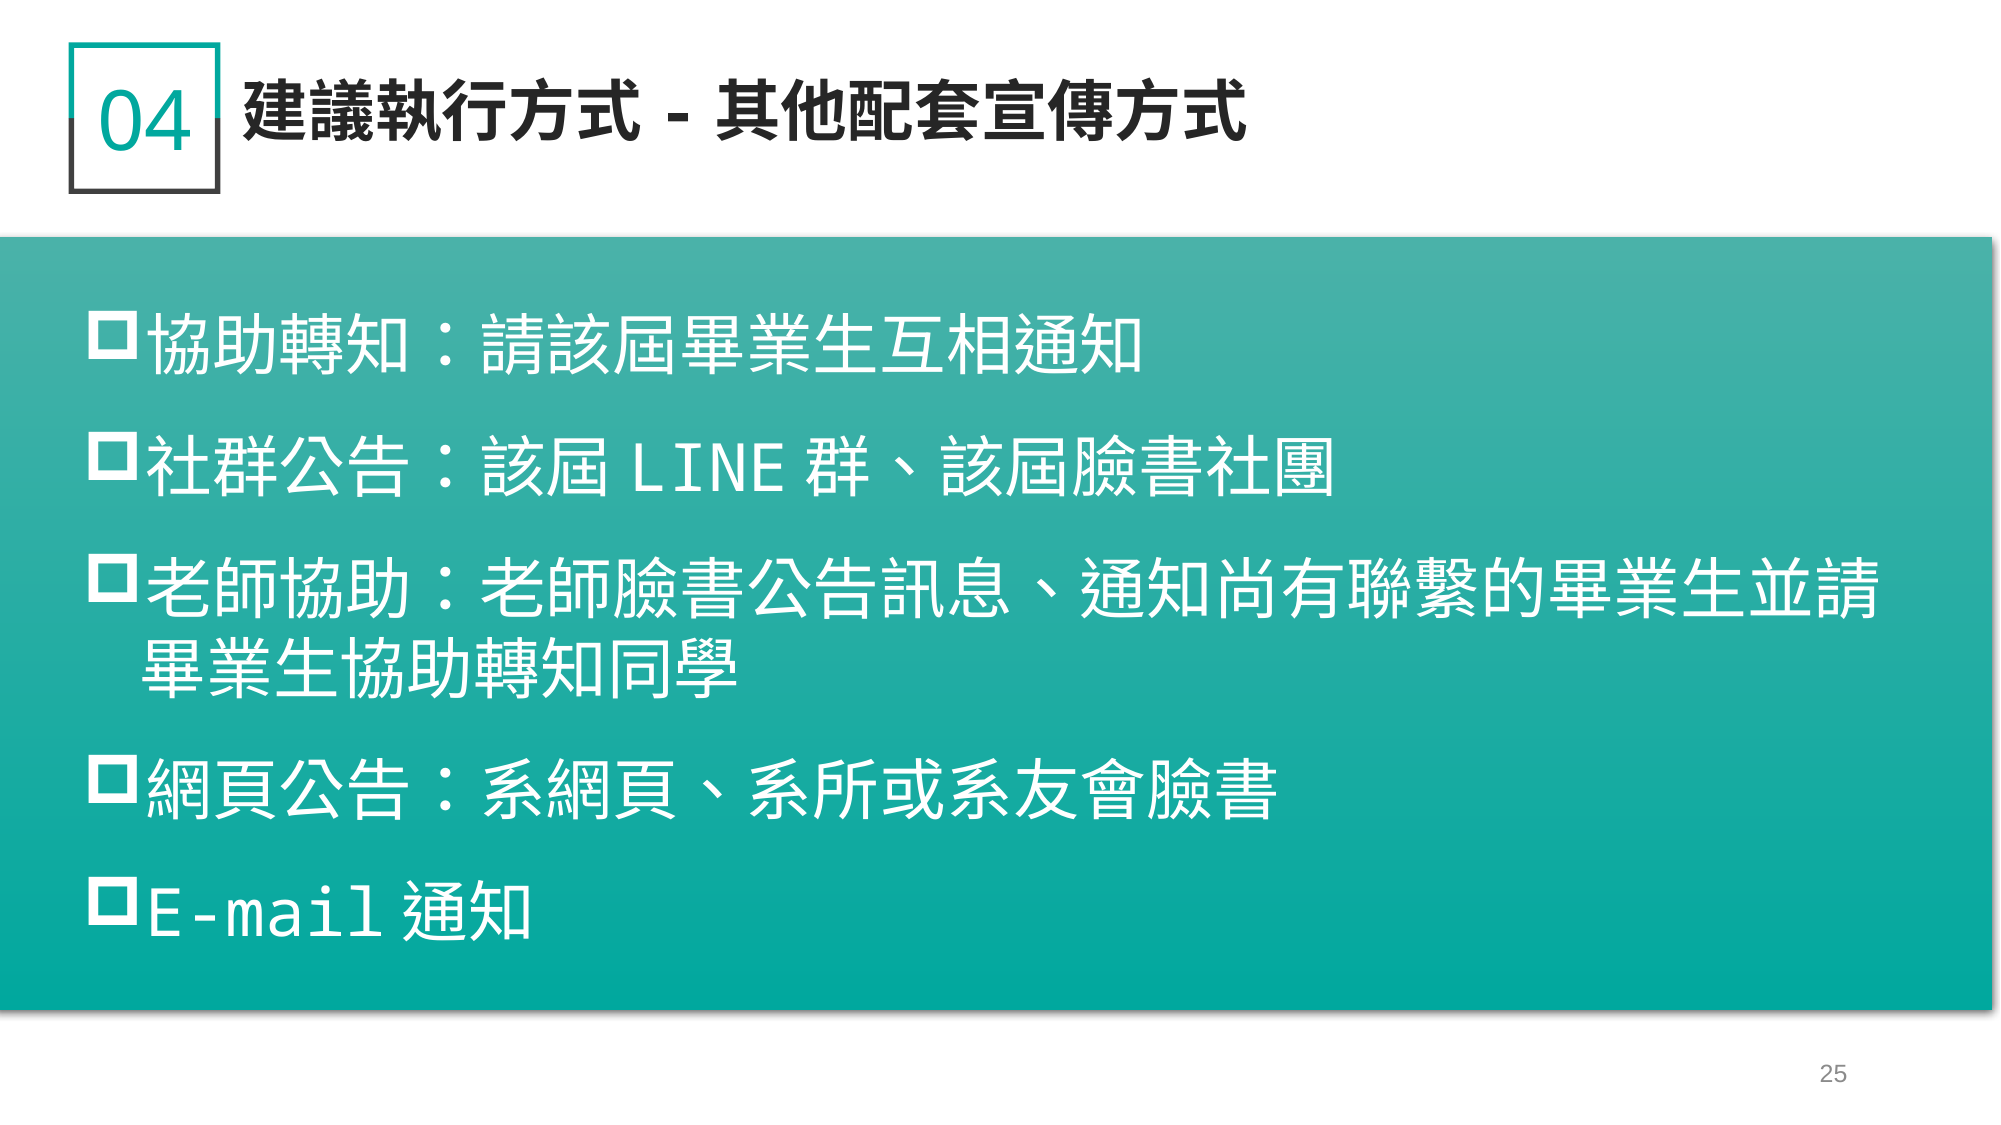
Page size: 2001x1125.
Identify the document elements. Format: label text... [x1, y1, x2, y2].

text_box [68, 175, 221, 195]
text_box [241, 60, 1248, 191]
text_box 04 [68, 60, 221, 175]
slide_number 24 [1412, 1042, 1863, 1103]
text_box [0, 237, 1992, 1010]
text_box [68, 41, 221, 60]
text_box 協助轉知：請該屆畢業生互相通知 社群公告：該屆LINE群、該屆臉書社團 老師協助：老師臉書公告訊息、通知尚有聯繫的畢業生並請畢業生協助轉知同學 網頁公告：系網頁、系所或系友會臉書 E-mail通知 [68, 295, 1915, 957]
